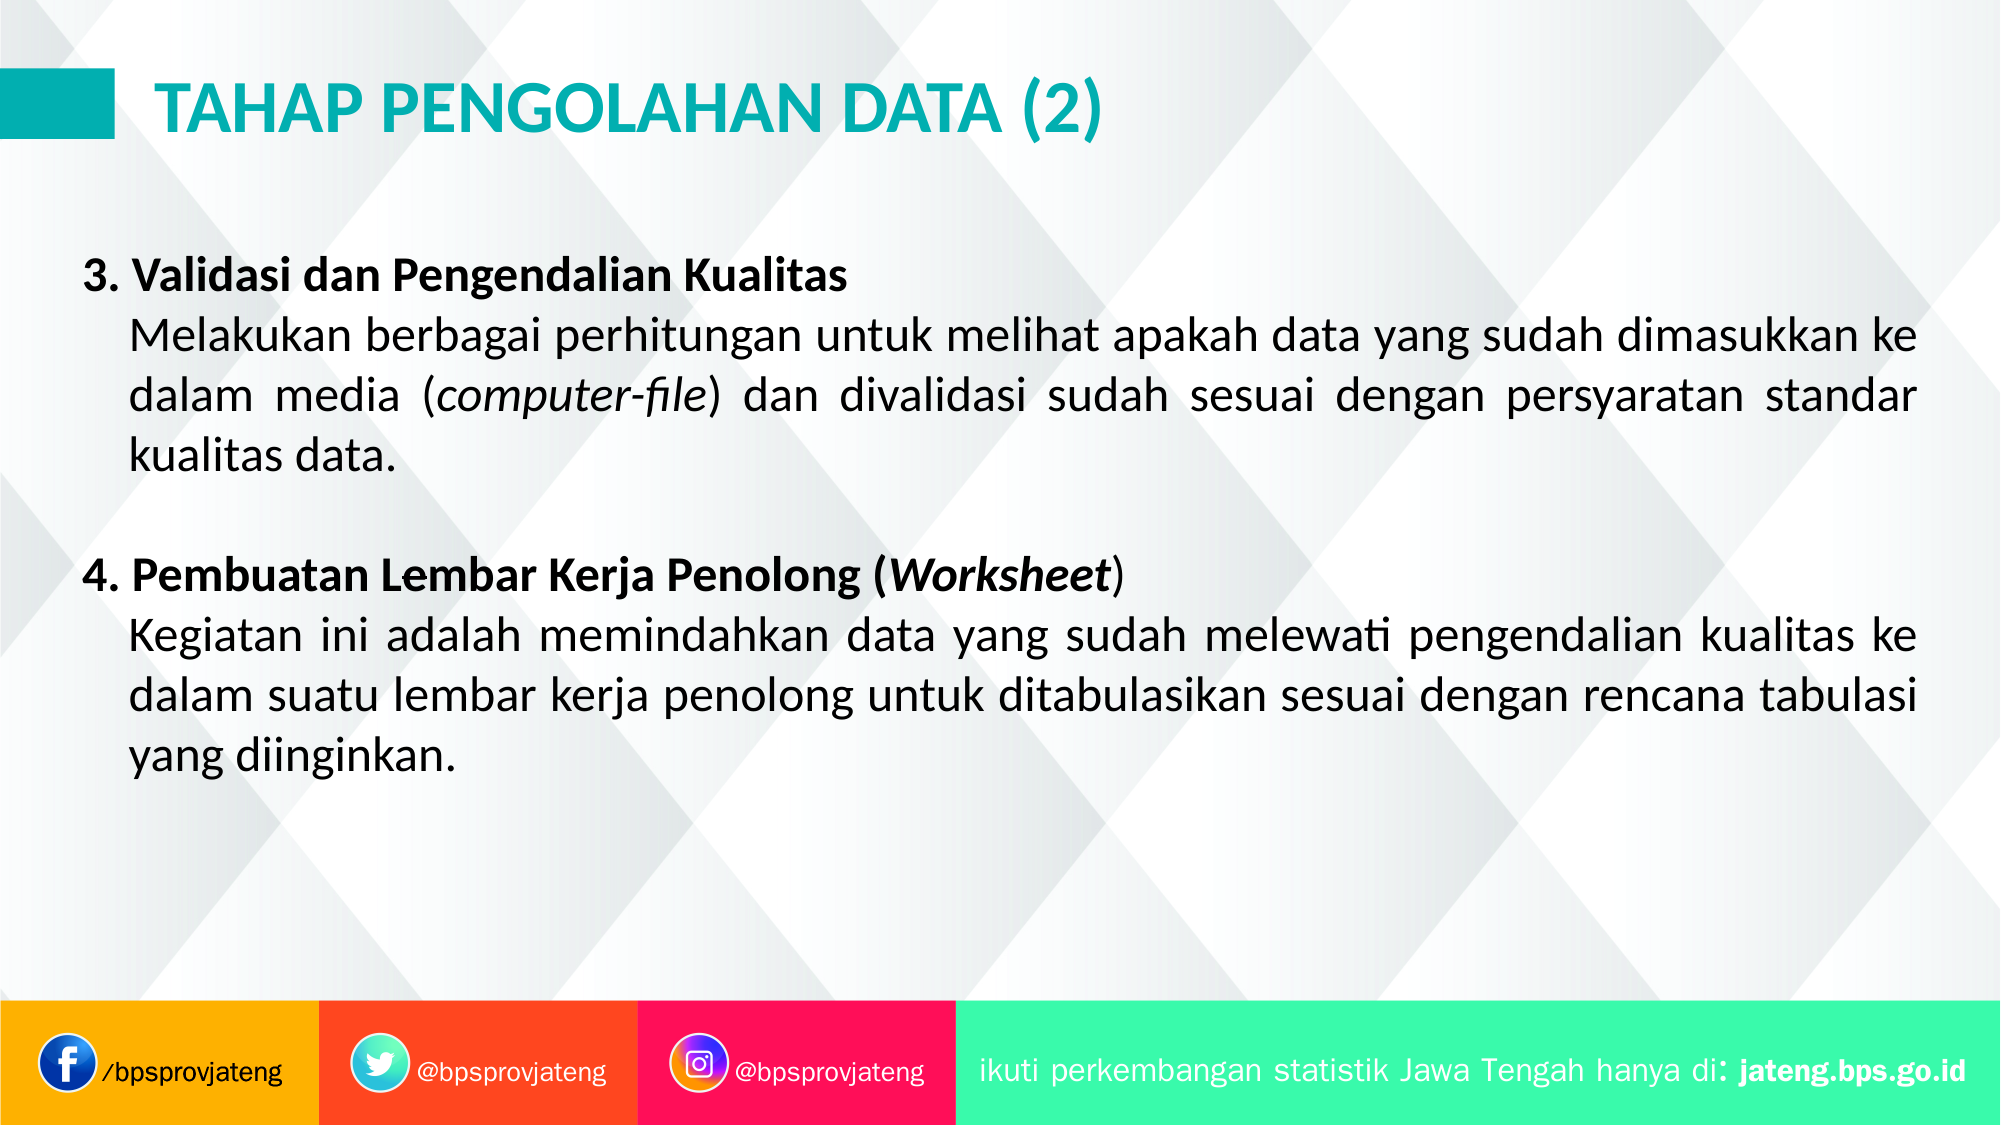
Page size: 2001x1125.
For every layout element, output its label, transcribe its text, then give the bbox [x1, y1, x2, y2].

text_box TAHAP PENGOLAHAN DATA (2) [140, 50, 1121, 156]
picture [0, 0, 2001, 1125]
text_box [0, 67, 116, 140]
text_box 3. Validasi dan Pengendalian Kualitas Melakukan berbagai perhitungan untuk melihat apakah data yang sudah dimasukkan ke dalam media (computer-file) dan divalidasi sudah sesuai dengan persyaratan standar kualitas data. 4. Pembuatan Lembar Kerja Penolong (Worksheet) Kegiatan ini adalah memindahkan data yang sudah melewati pengendalian kualitas ke dalam suatu lembar kerja penolong untuk ditabulasikan sesuai dengan rencana tabulasi yang diinginkan. [75, 237, 1926, 905]
